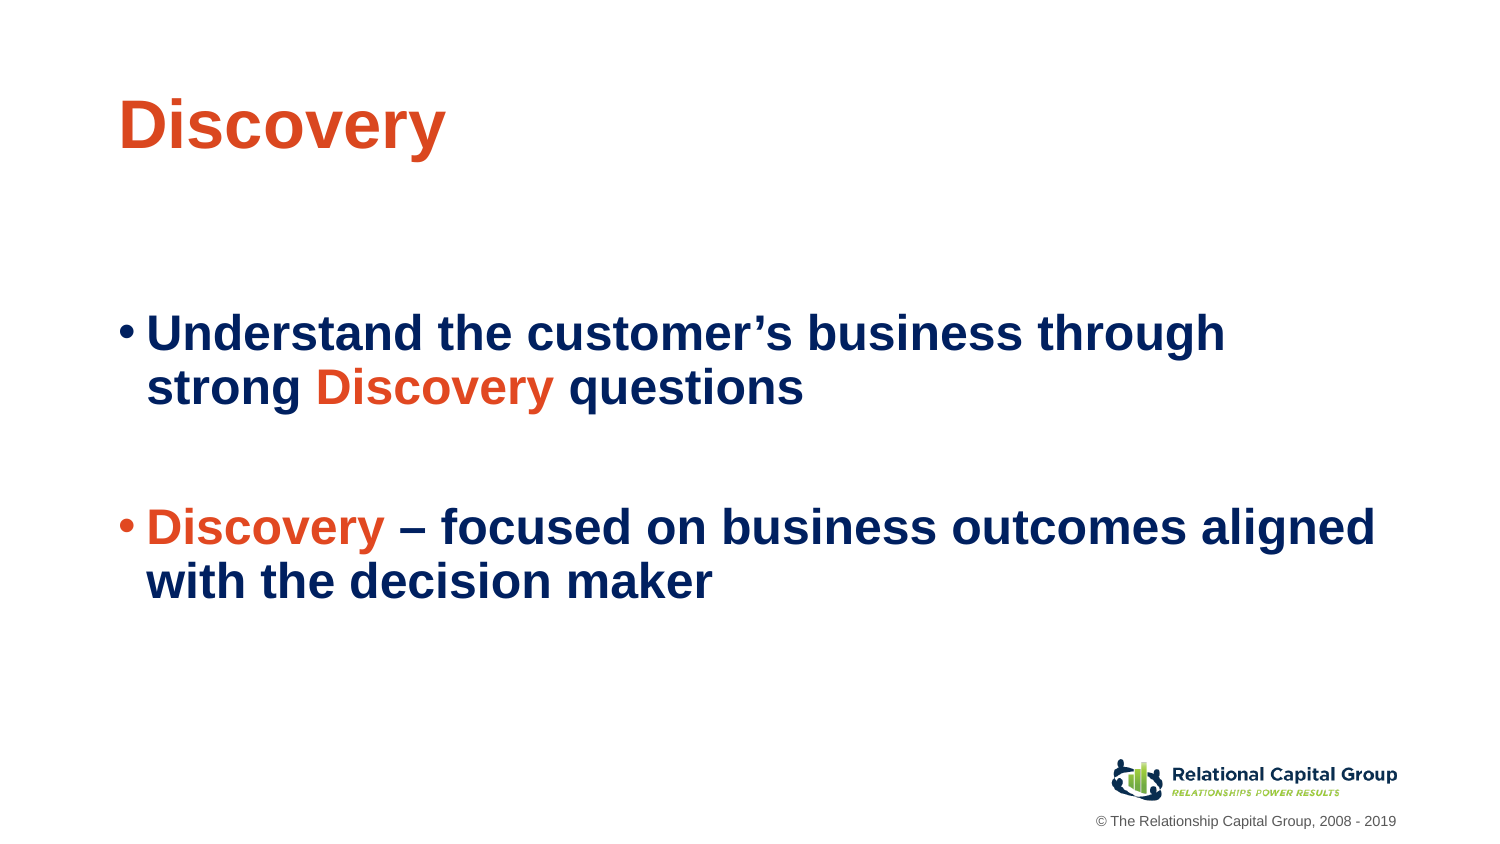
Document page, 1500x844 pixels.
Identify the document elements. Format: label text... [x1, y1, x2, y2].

title Discovery [103, 44, 1397, 208]
list Understand the customer’s business through strong Discovery questions Discovery – focused on business outcomes aligned with the decision maker [103, 224, 1397, 760]
picture [1111, 760, 1397, 804]
